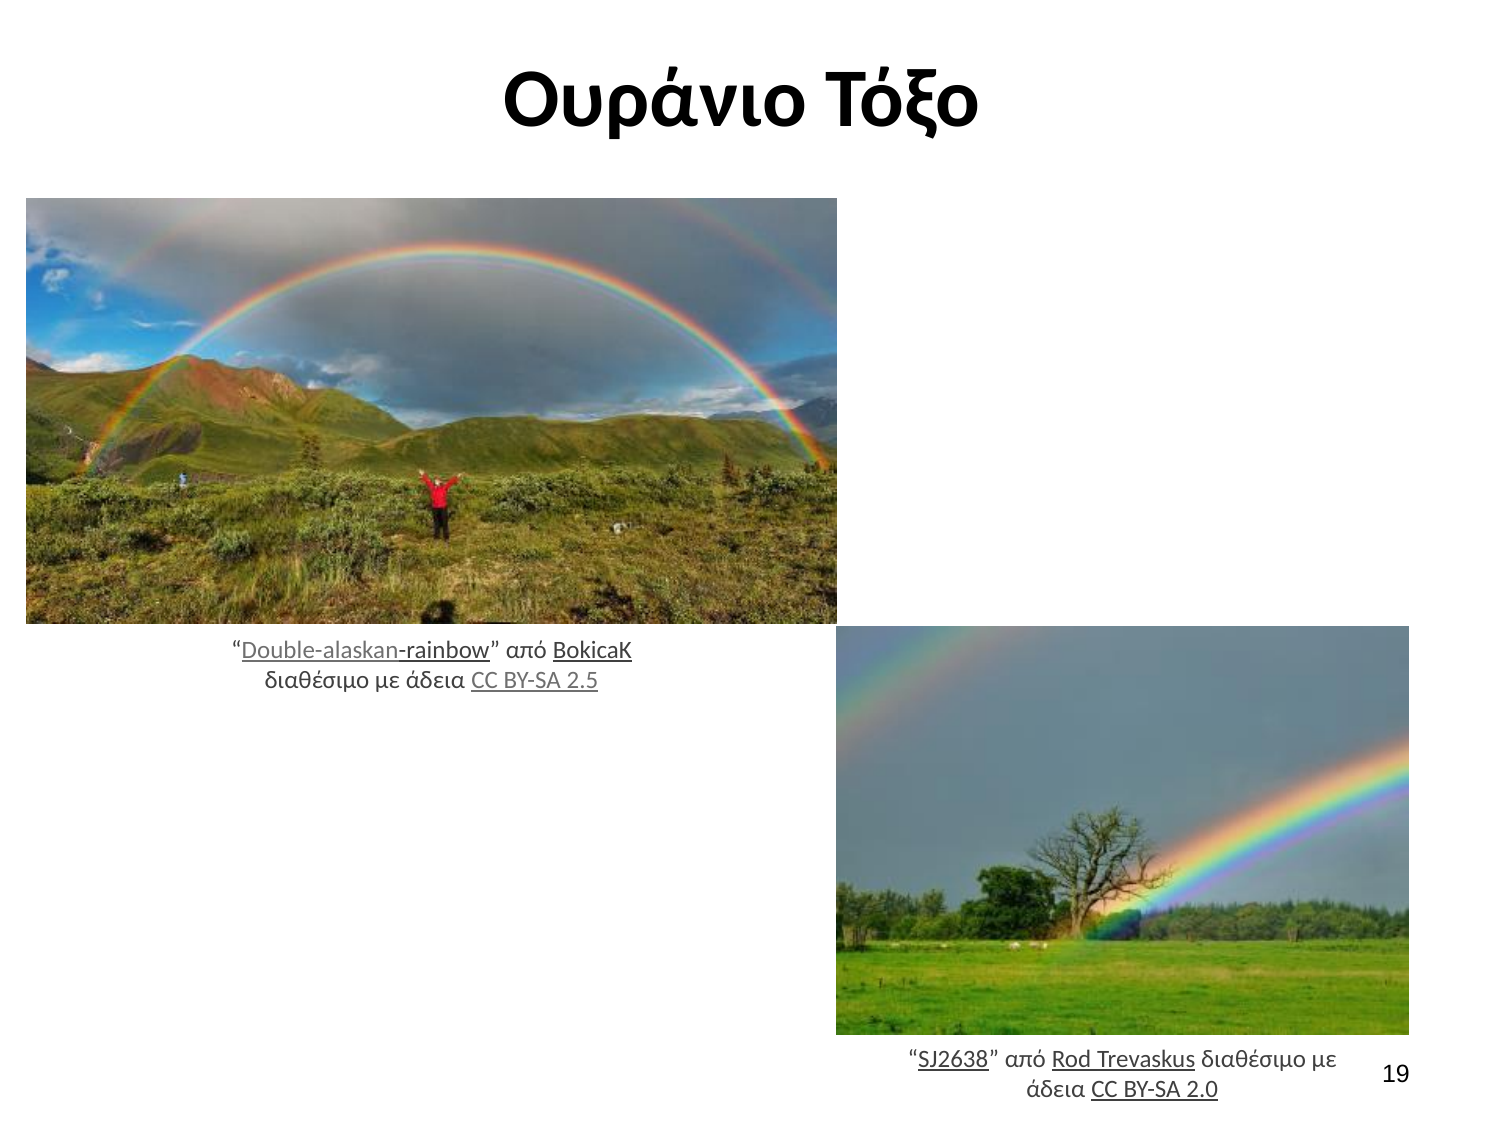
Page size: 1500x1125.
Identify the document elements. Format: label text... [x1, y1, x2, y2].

title Ουράνιο Τόξο [76, 19, 1427, 169]
picture [835, 626, 1409, 1036]
slide_number 18 [1074, 1042, 1425, 1103]
picture [26, 198, 837, 624]
text_box “Double-alaskan-rainbow” από BokicaK διαθέσιμο με άδεια CC BY-SA 2.5 [195, 633, 668, 701]
text_box “SJ2638” από Rod Trevaskus διαθέσιμο με άδεια CC BY-SA 2.0 [886, 1044, 1359, 1110]
